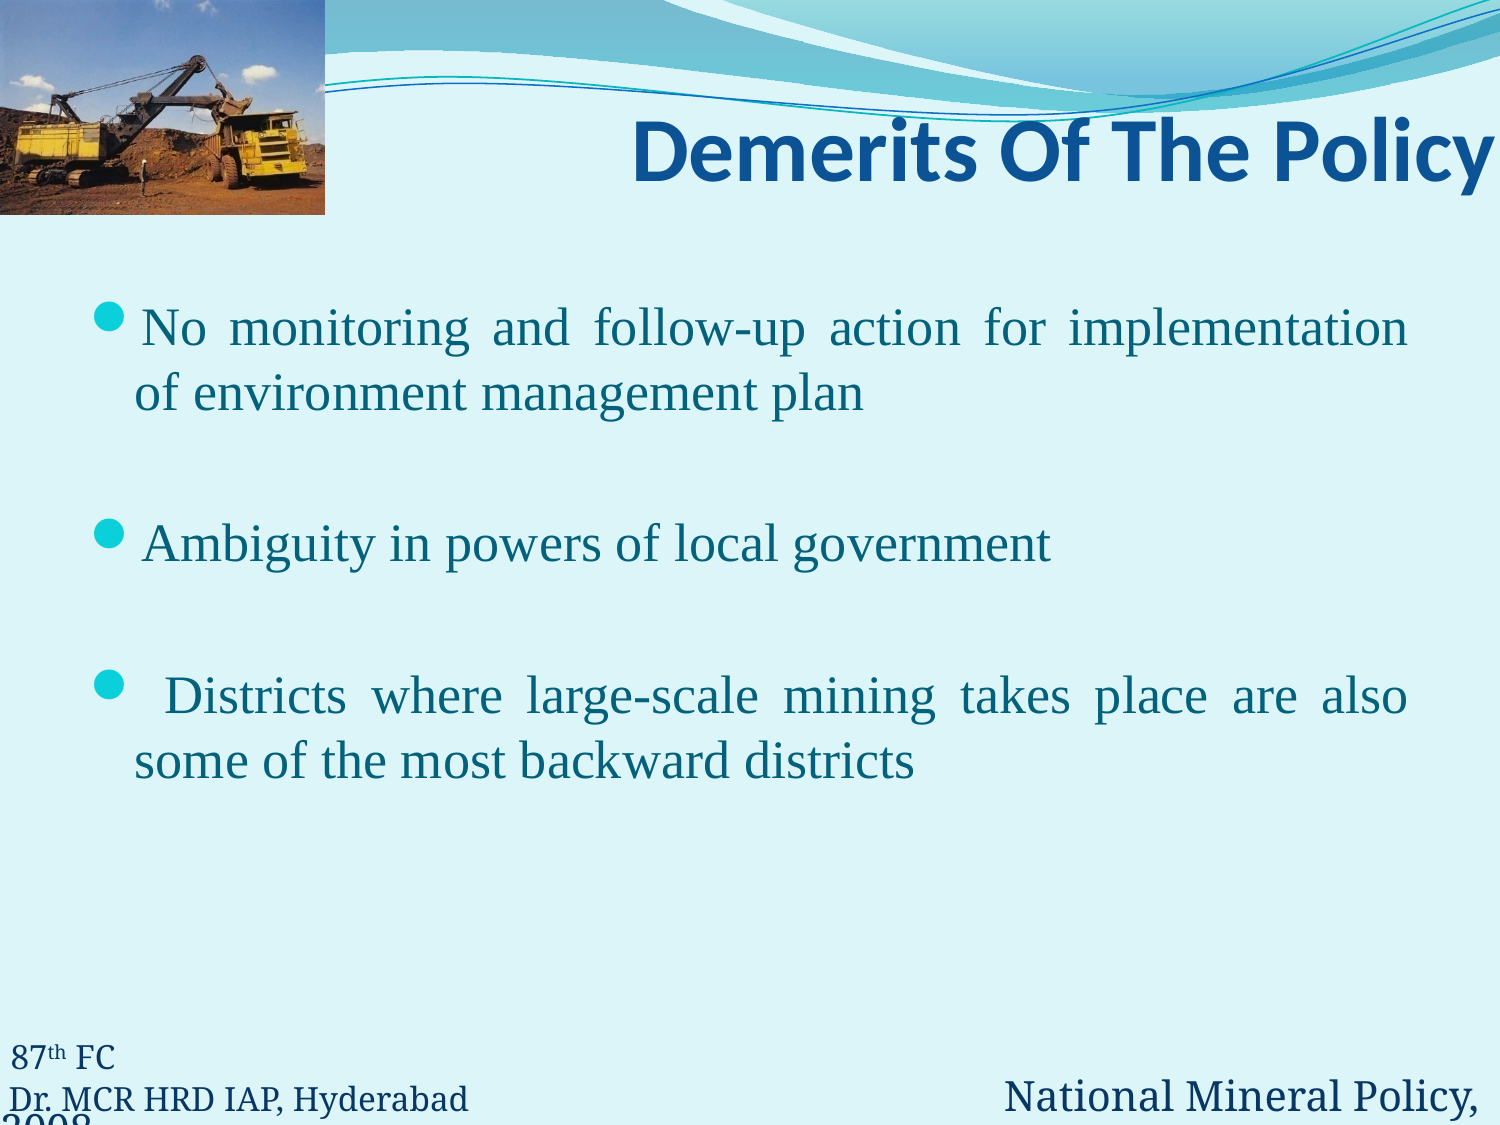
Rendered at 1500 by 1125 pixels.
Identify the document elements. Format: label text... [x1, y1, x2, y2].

text_box 87th FC Dr. MCR HRD IAP, Hyderabad National Mineral Policy, 2008 [0, 1037, 1500, 1125]
picture [0, 0, 326, 215]
text_box Demerits Of The Policy [332, 66, 1500, 200]
list No monitoring and follow-up action for implementation of environment management plan Ambiguity in powers of local government Districts where large-scale mining takes place are also some of the most backward districts [75, 212, 1425, 1037]
